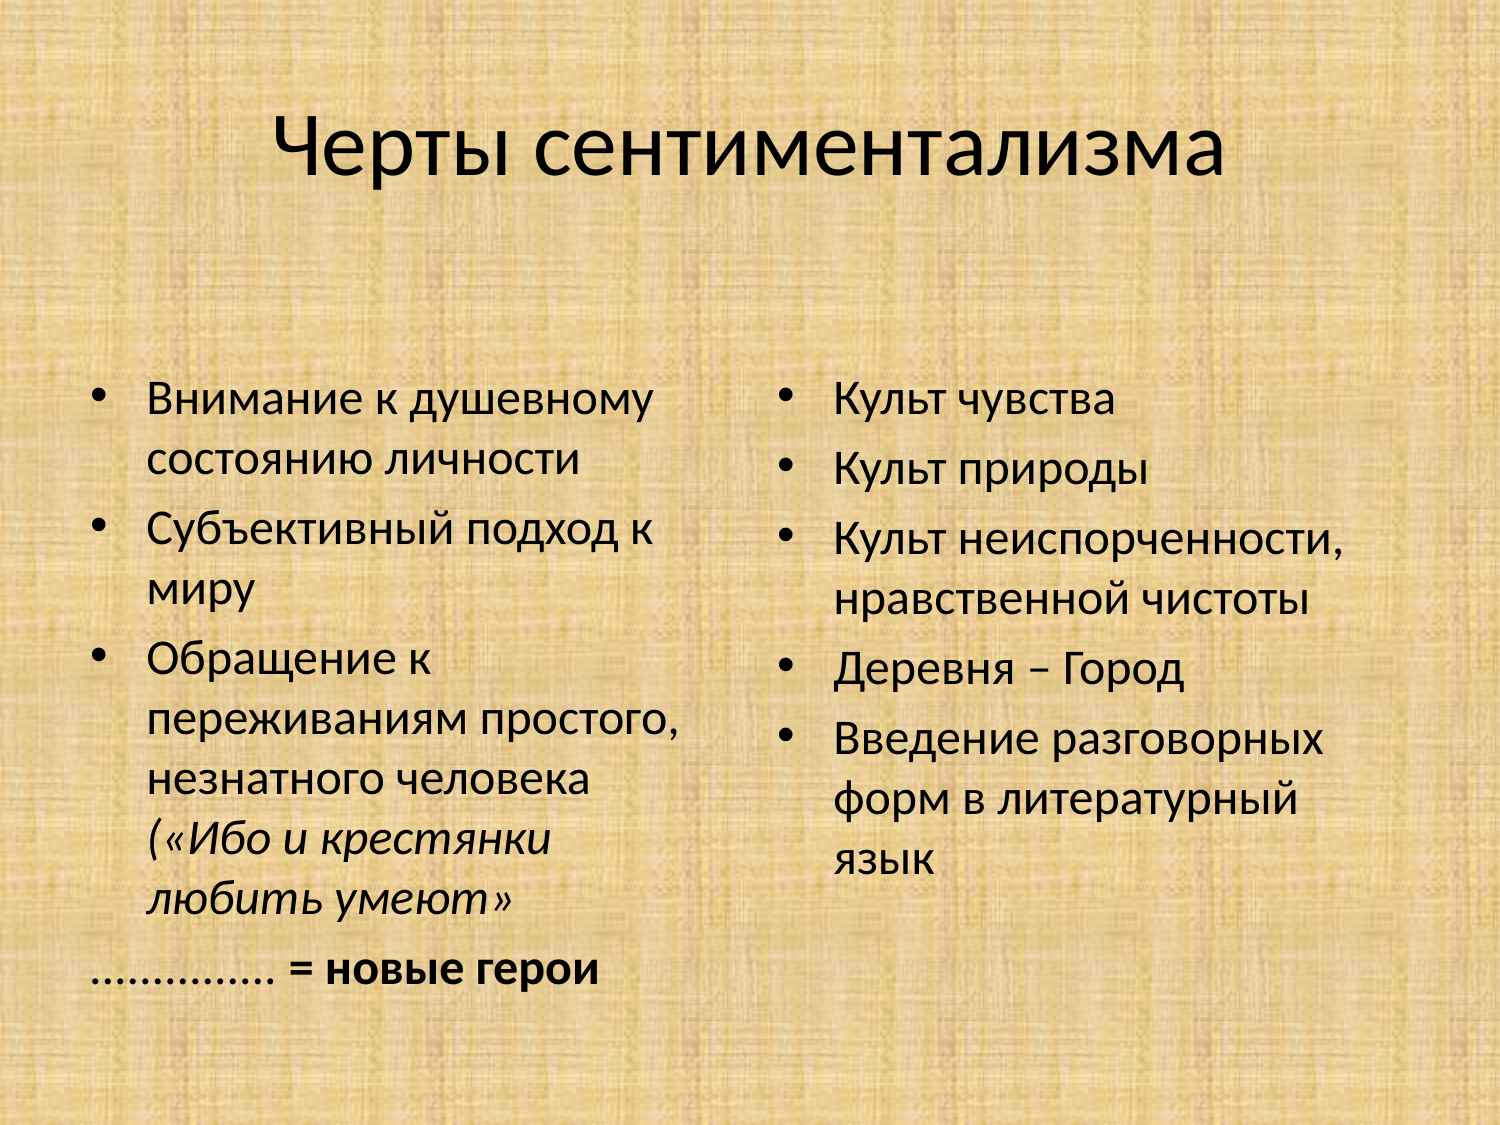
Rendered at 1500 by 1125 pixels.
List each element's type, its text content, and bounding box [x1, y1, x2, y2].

picture [0, 0, 1500, 1125]
list Культ чувства Культ природы Культ неиспорченности, нравственной чистоты Деревня – Город Введение разговорных форм в литературный язык [761, 356, 1425, 1005]
list Внимание к душевному состоянию личности Субъективный подход к миру Обращение к переживаниям простого, незнатного человека («Ибо и крестянки любить умеют» ............... = новые герои [75, 356, 738, 1005]
title Черты сентиментализма [75, 45, 1425, 233]
